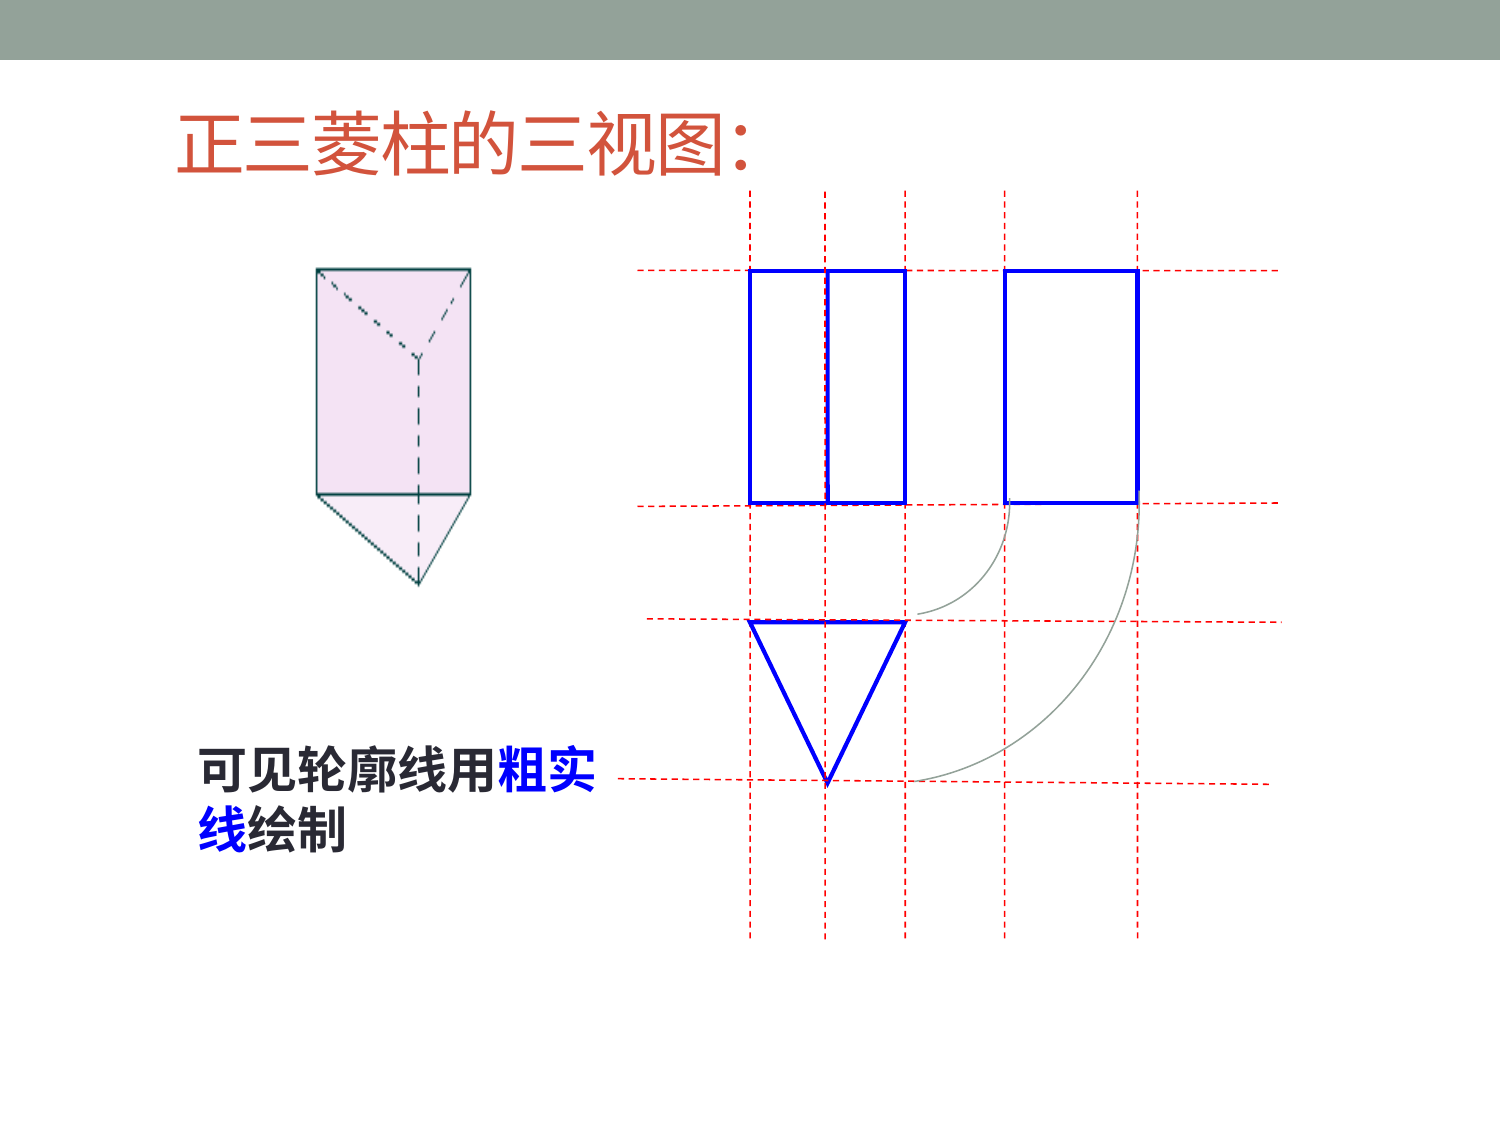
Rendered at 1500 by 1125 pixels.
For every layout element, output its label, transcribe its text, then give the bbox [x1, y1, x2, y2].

text_box [1004, 270, 1138, 494]
picture [301, 247, 484, 590]
text_box [749, 622, 894, 784]
text_box [874, 490, 1141, 783]
text_box 可见轮廓线用粗实线绘制 [182, 731, 629, 866]
title 正三菱柱的三视图： [159, 79, 750, 192]
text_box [749, 270, 906, 504]
